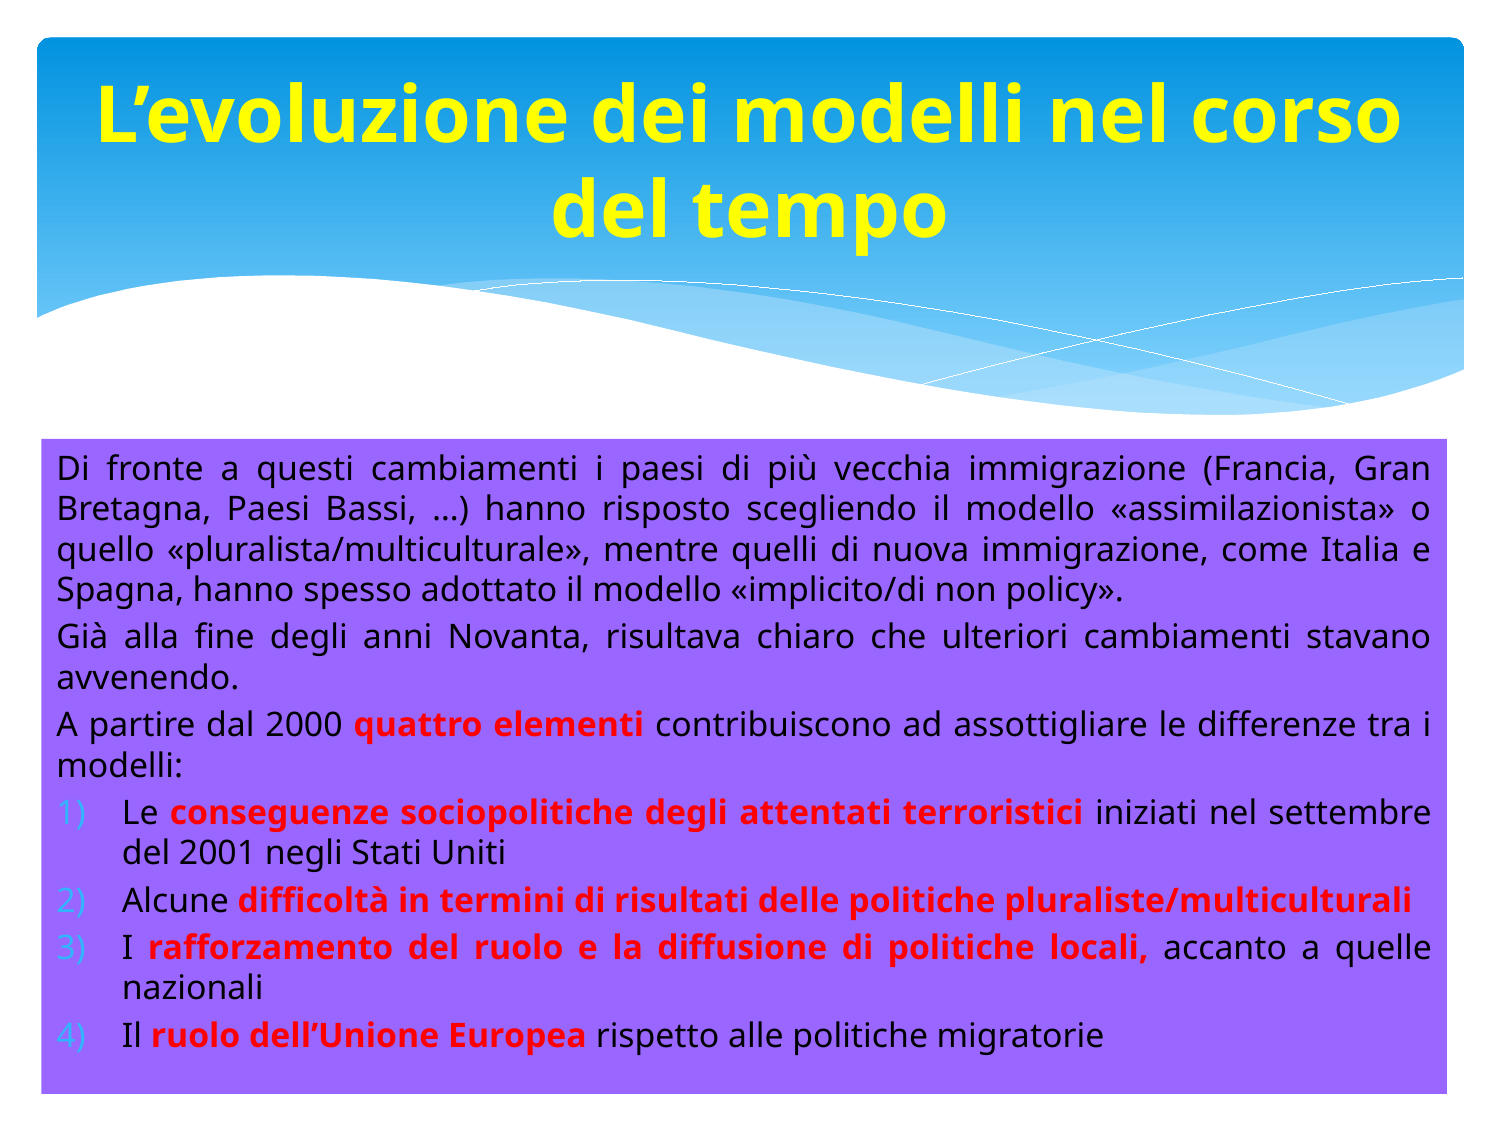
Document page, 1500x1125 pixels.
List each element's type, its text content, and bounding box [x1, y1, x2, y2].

title L’evoluzione dei modelli nel corso del tempo [75, 55, 1425, 261]
list Di fronte a questi cambiamenti i paesi di più vecchia immigrazione (Francia, Gran Bretagna, Paesi Bassi, …) hanno risposto scegliendo il modello «assimilazionista» o quello «pluralista/multiculturale», mentre quelli di nuova immigrazione, come Italia e Spagna, hanno spesso adottato il modello «implicito/di non policy». Già alla fine degli anni Novanta, risultava chiaro che ulteriori cambiamenti stavano avvenendo. A partire dal 2000 quattro elementi contribuiscono ad assottigliare le differenze tra i modelli: Le conseguenze sociopolitiche degli attentati terroristici iniziati nel settembre del 2001 negli Stati Uniti Alcune difficoltà in termini di risultati delle politiche pluraliste/multiculturali I rafforzamento del ruolo e la diffusione di politiche locali, accanto a quelle nazionali Il ruolo dell’Unione Europea rispetto alle politiche migratorie [41, 438, 1447, 1094]
